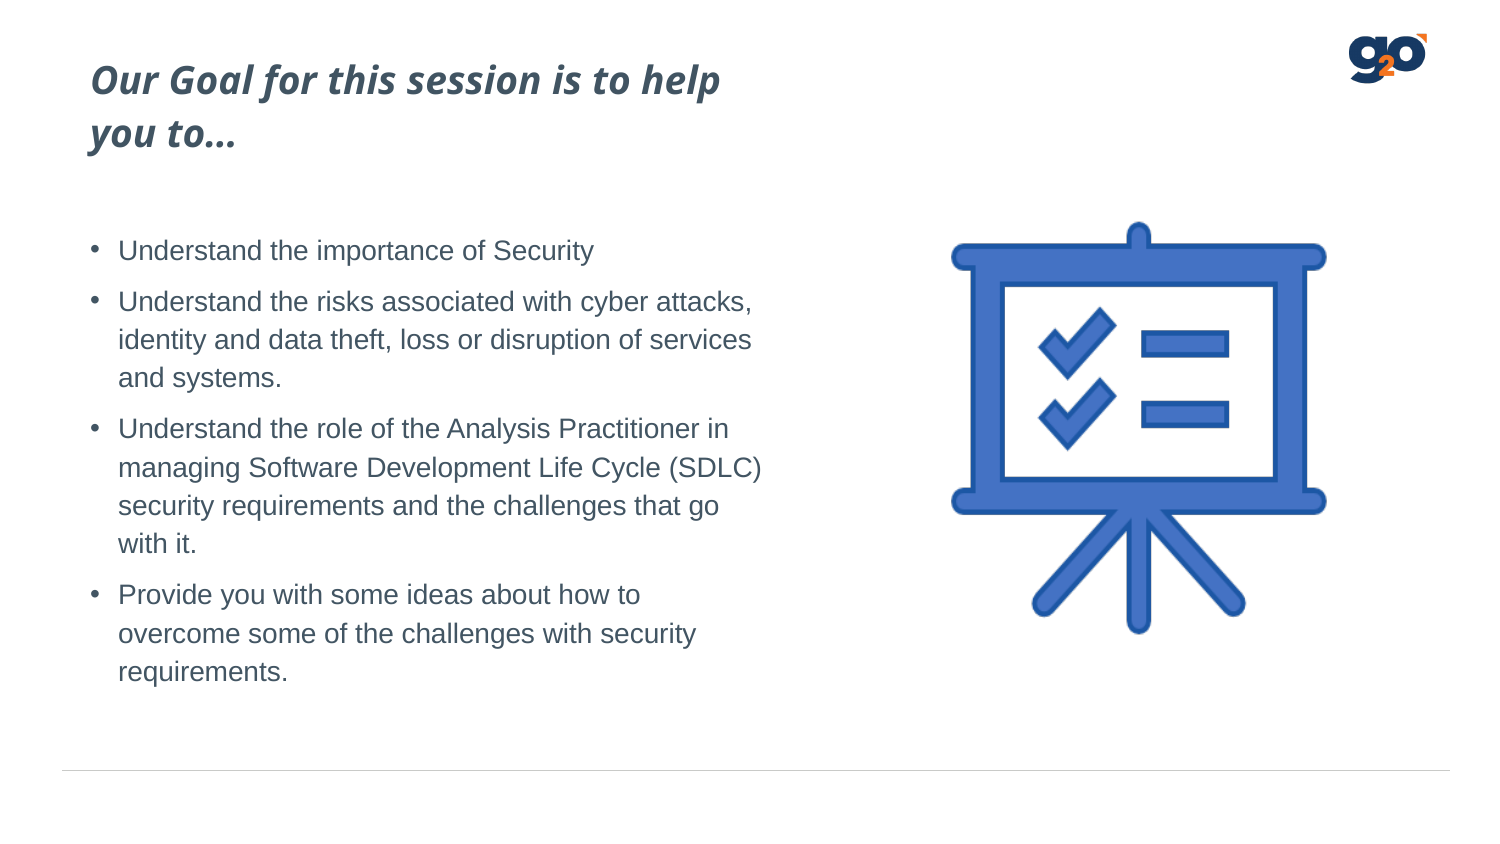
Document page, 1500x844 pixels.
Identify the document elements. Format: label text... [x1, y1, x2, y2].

list Understand the importance of Security Understand the risks associated with cyber attacks, identity and data theft, loss or disruption of services and systems. Understand the role of the Analysis Practitioner in managing Software Development Life Cycle (SDLC) security requirements and the challenges that go with it. Provide you with some ideas about how to overcome some of the challenges with security requirements. [78, 229, 777, 686]
title Our Goal for this session is to help you to… [78, 38, 782, 166]
picture [905, 165, 1373, 686]
